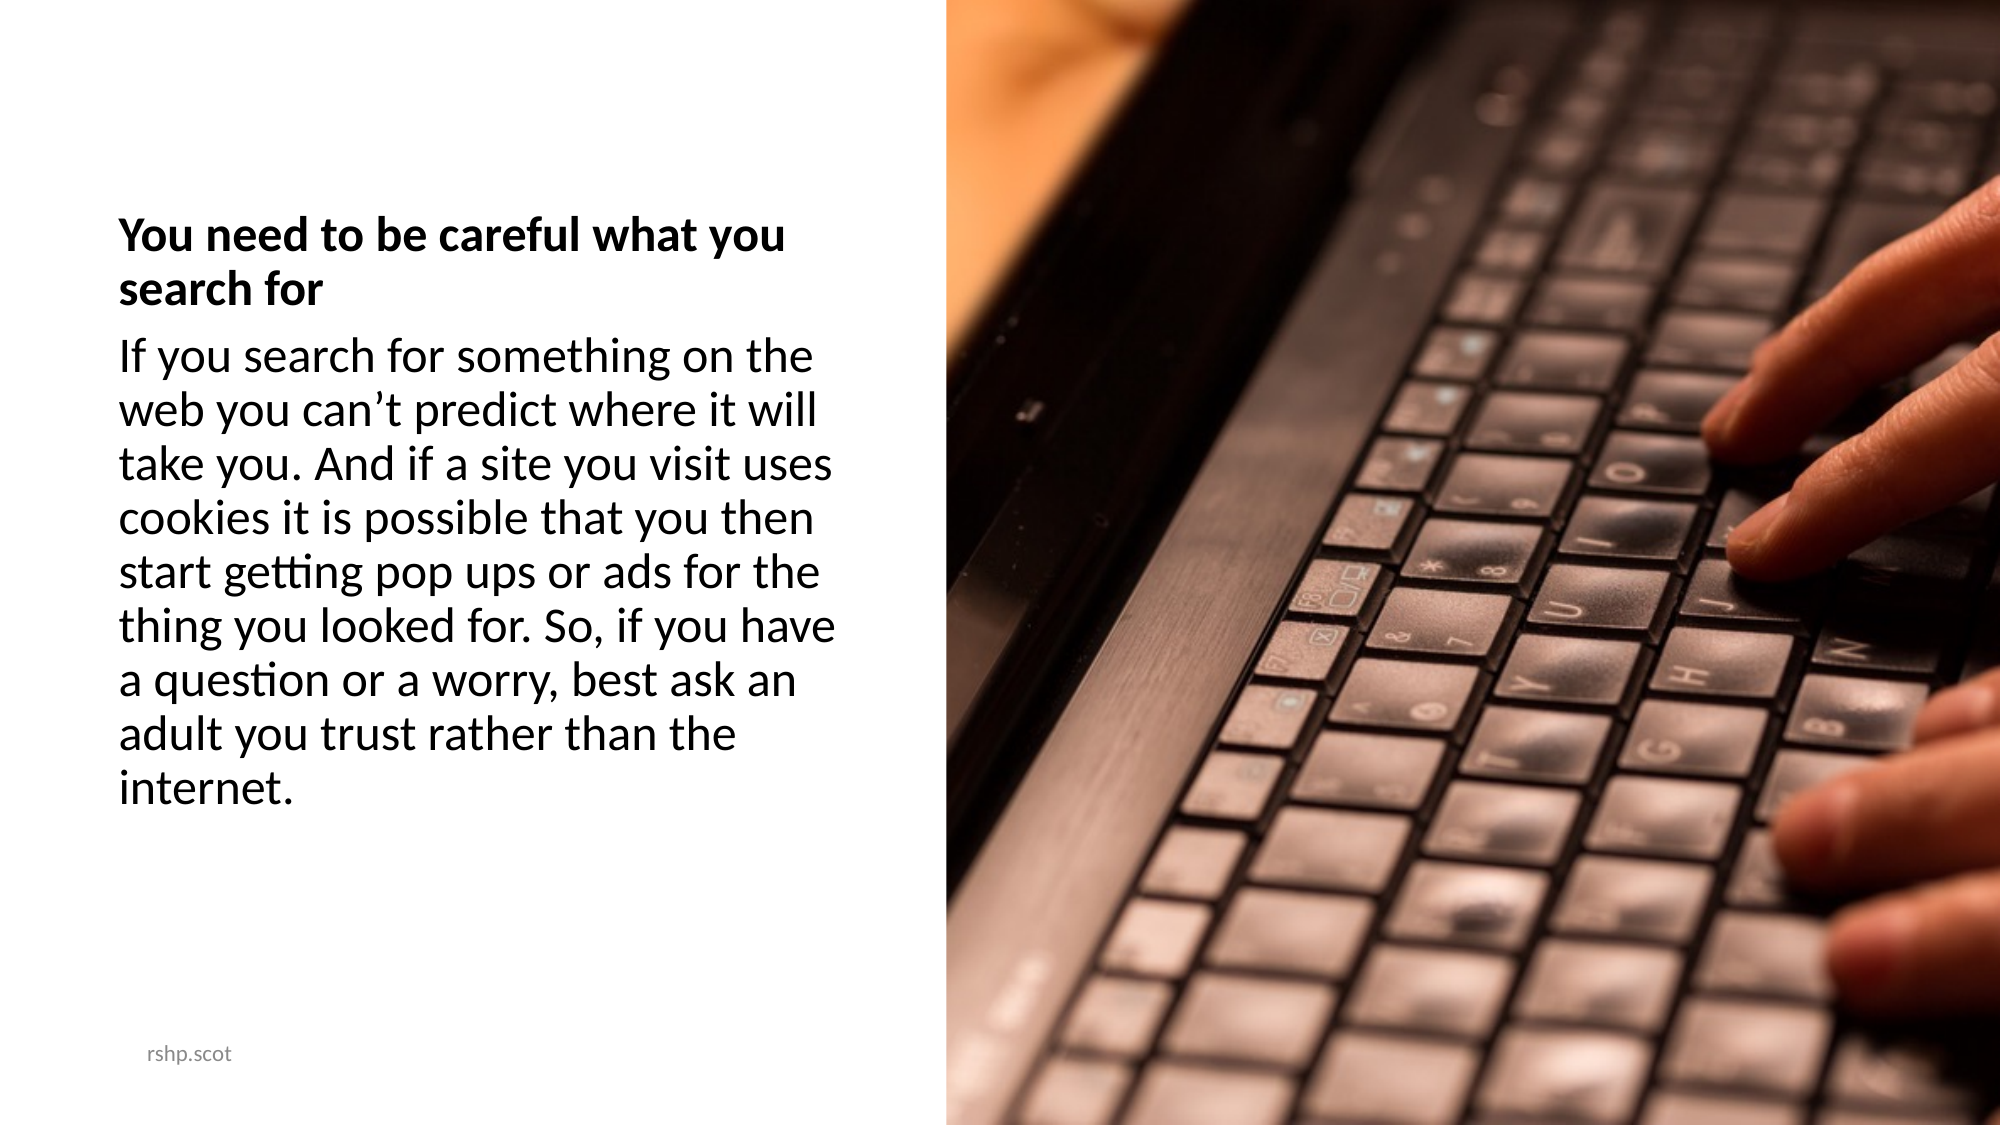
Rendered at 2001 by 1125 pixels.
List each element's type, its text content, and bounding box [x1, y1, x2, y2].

picture [946, 0, 2000, 1125]
footer rshp.scot [131, 1026, 846, 1078]
text_box You need to be careful what you search for If you search for something on the web you can’t predict where it will take you. And if a site you visit uses cookies it is possible that you then start getting pop ups or ads for the thing you looked for. So, if you have a question or a worry, best ask an adult you trust rather than the internet. [65, 201, 855, 471]
